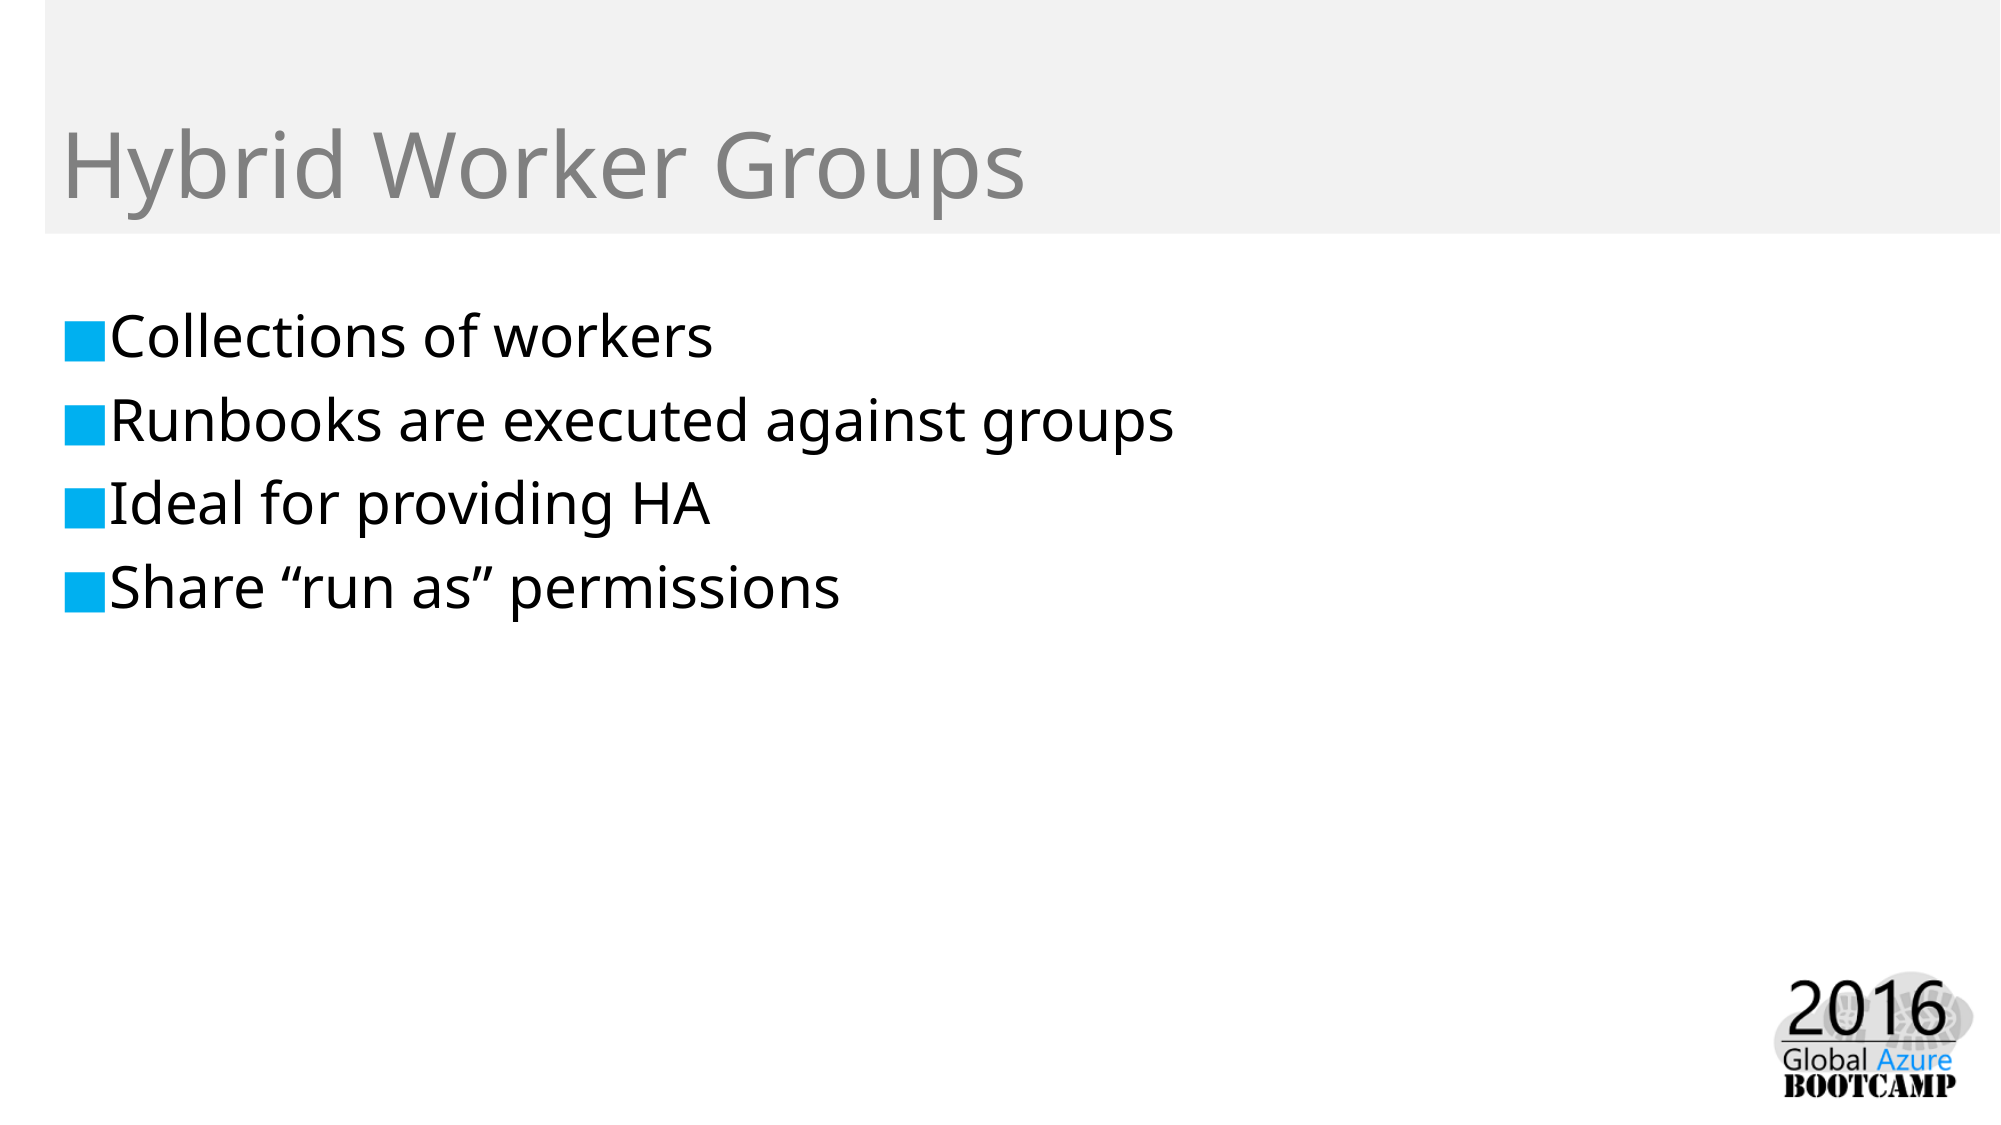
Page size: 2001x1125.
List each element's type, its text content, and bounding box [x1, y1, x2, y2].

list Collections of workers Runbooks are executed against groups Ideal for providing HA Share “run as” permissions [45, 299, 1863, 1014]
title Hybrid Worker Groups [45, 59, 1863, 278]
picture [1768, 961, 1978, 1104]
